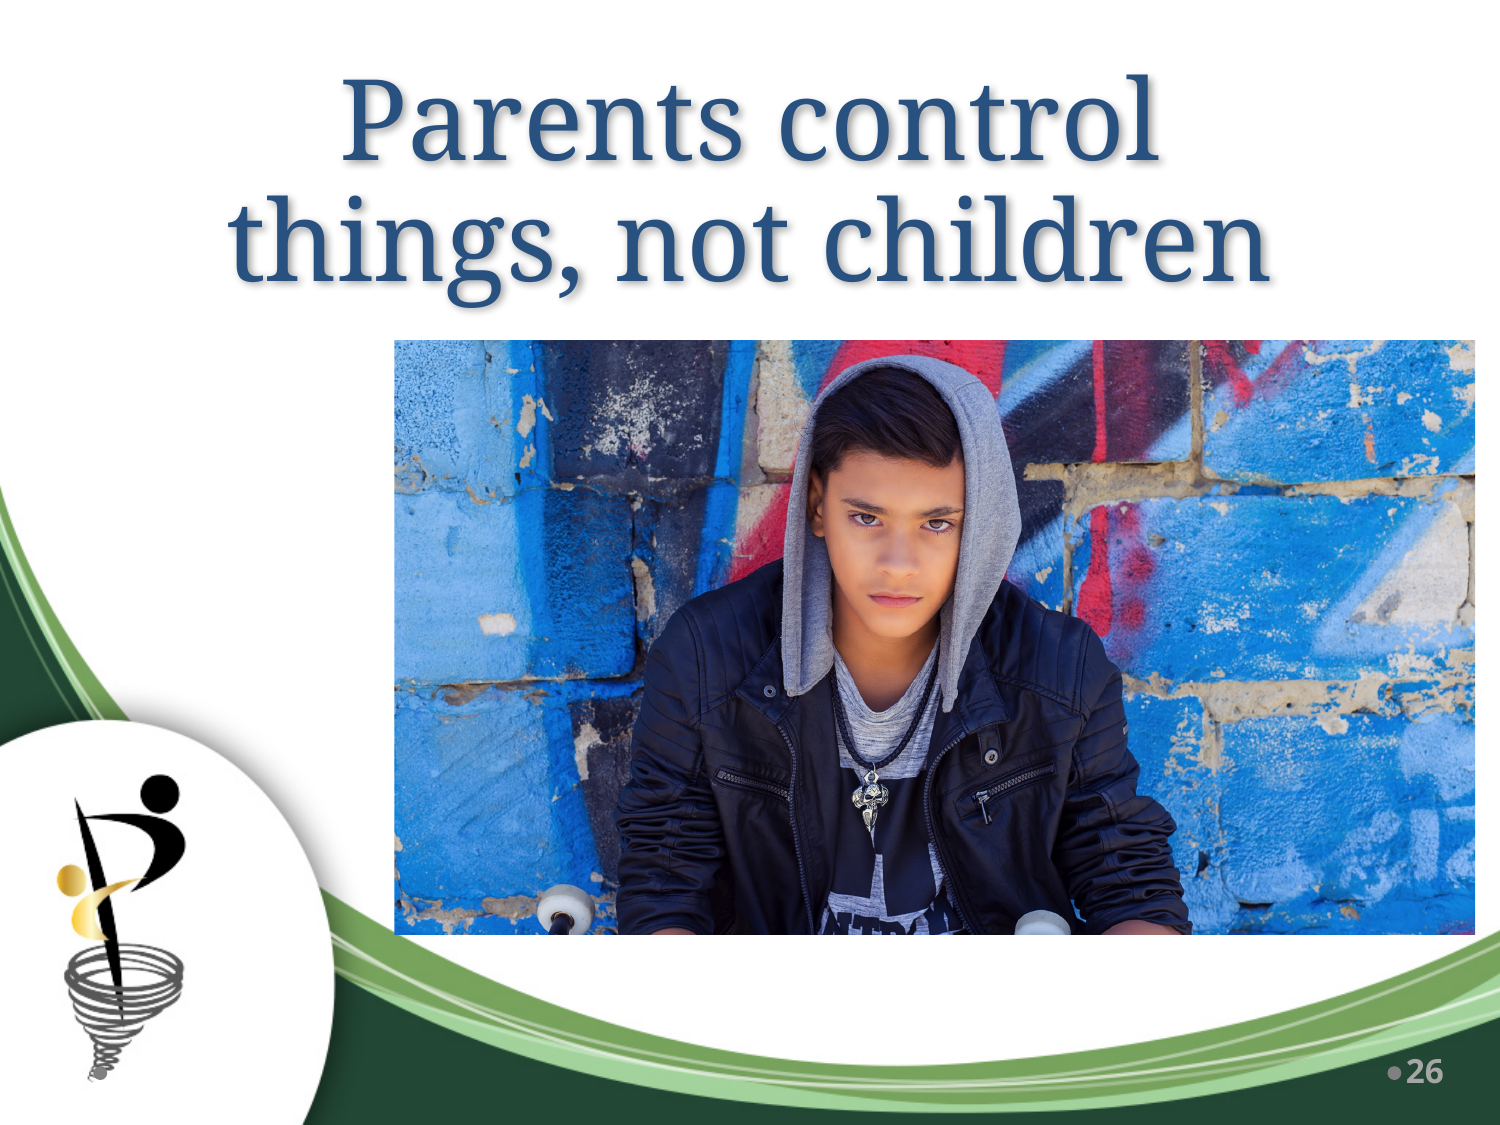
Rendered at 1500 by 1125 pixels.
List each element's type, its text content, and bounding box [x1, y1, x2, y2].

title Parents control things, not children [140, 123, 1360, 311]
slide_number 26 [1401, 1042, 1494, 1103]
picture [0, 0, 1500, 1125]
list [393, 339, 1476, 935]
